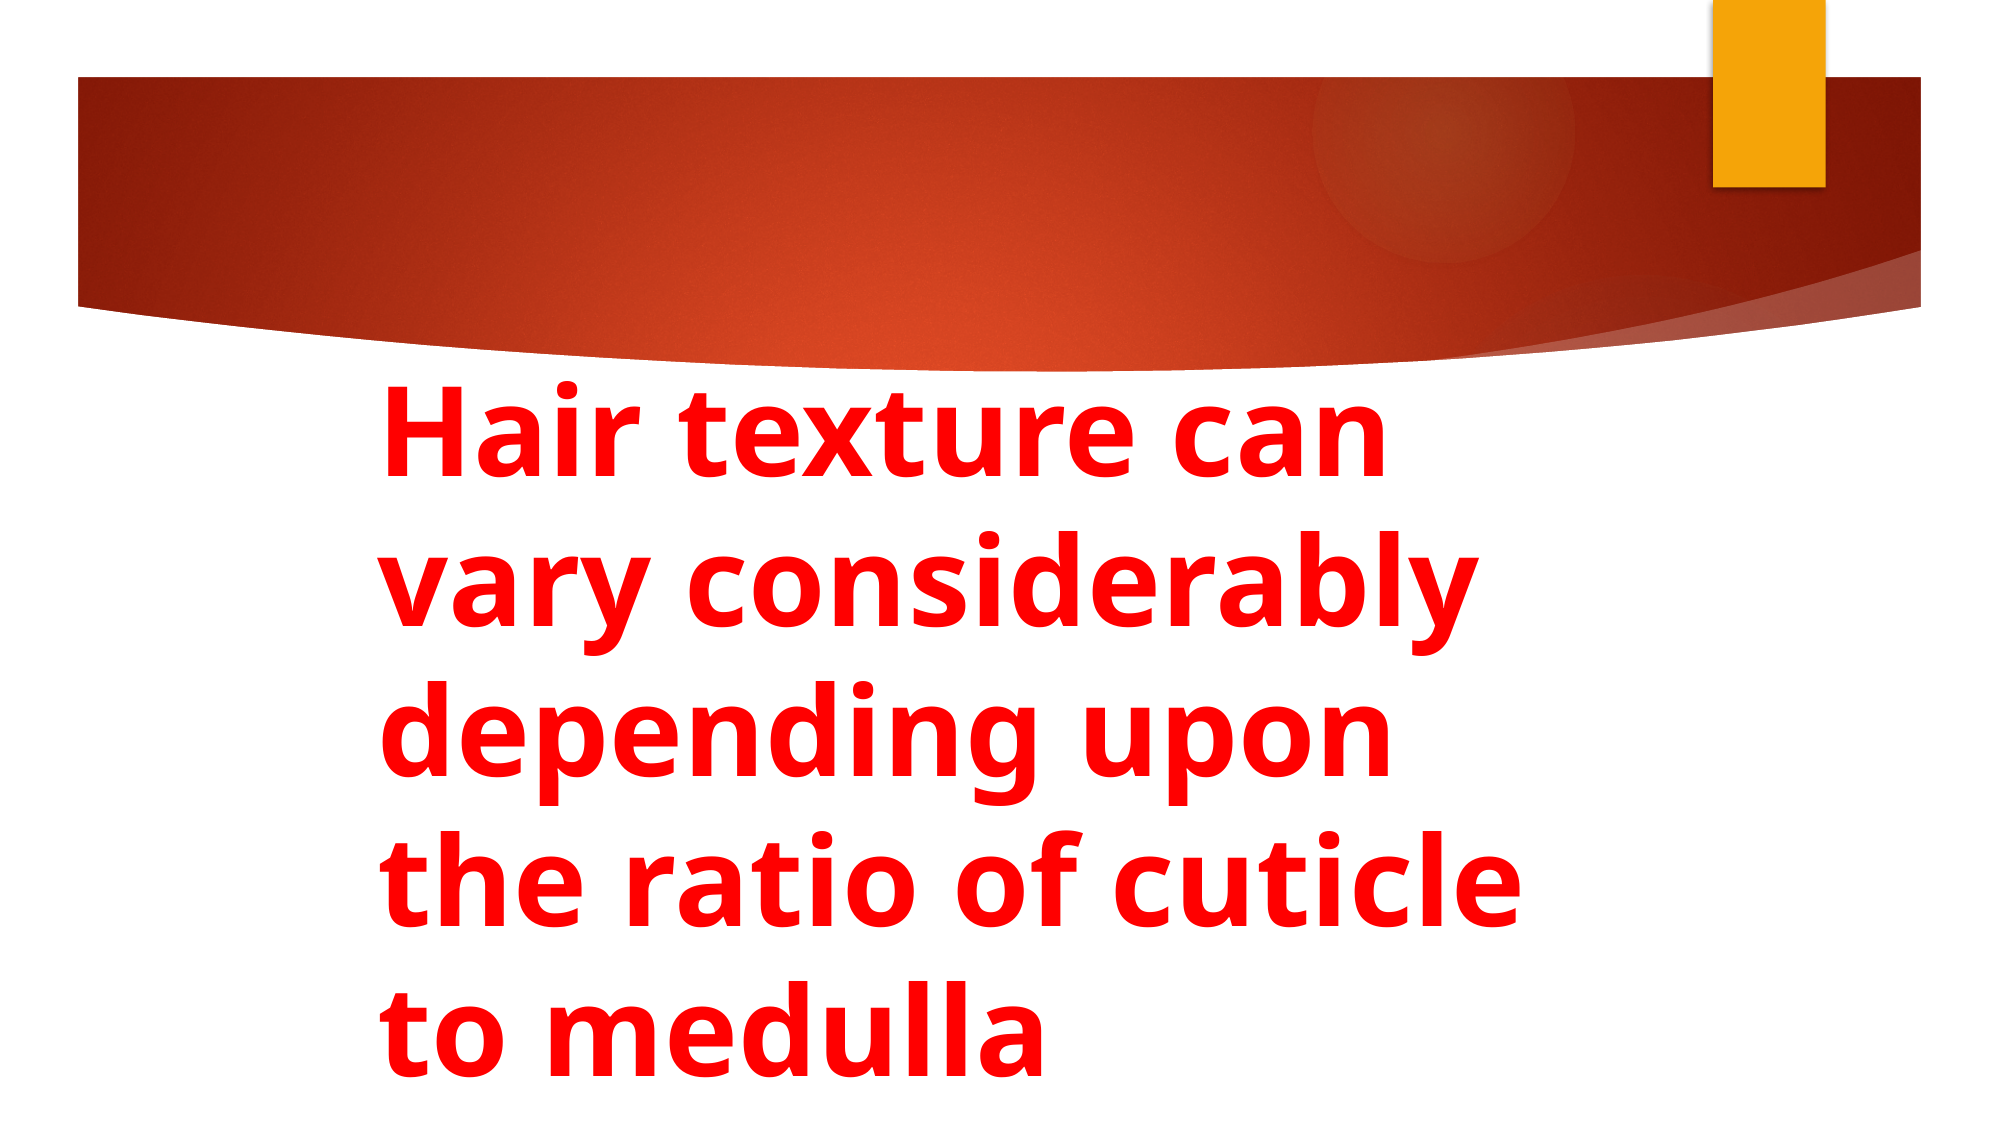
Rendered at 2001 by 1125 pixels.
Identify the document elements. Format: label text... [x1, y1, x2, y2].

title Hair texture can vary considerably depending upon the ratio of cuticle to medulla [362, 307, 1625, 1125]
